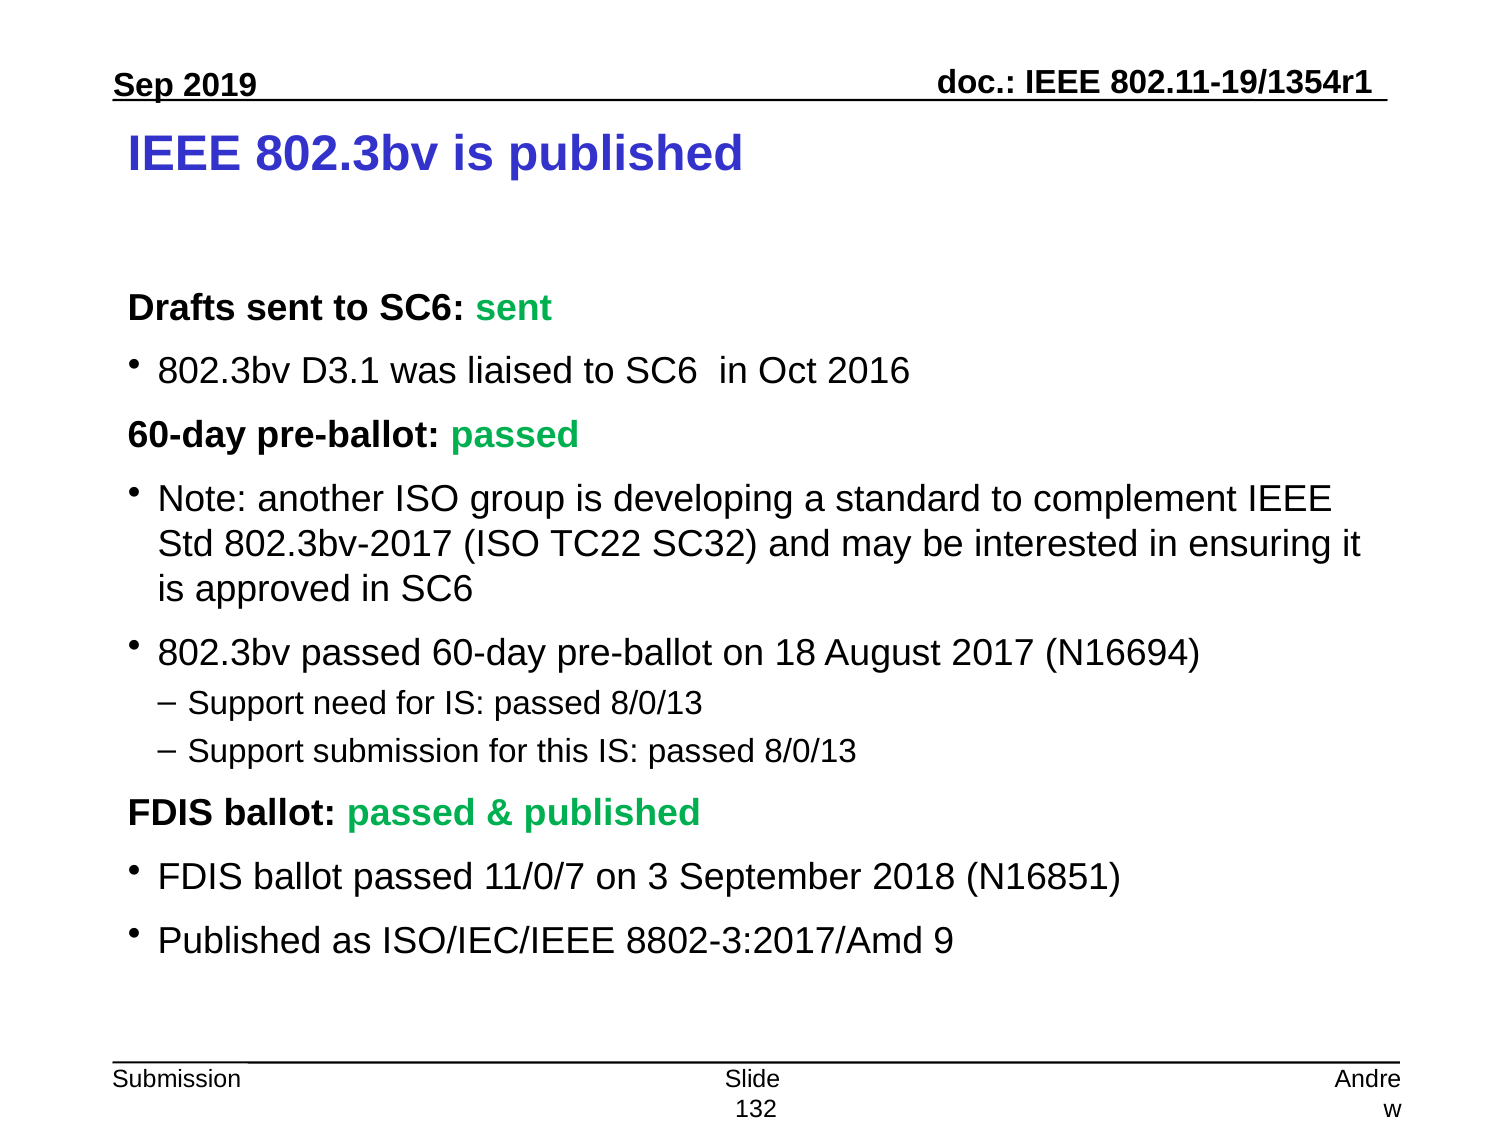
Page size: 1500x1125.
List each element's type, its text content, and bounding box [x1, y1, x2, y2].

footer Andrew Myles, Cisco [1320, 1061, 1402, 1093]
slide_number Slide 132 [709, 1061, 803, 1093]
list Drafts sent to SC6: sent 802.3bv D3.1 was liaised to SC6 in Oct 2016 60-day pre-ballot: passed Note: another ISO group is developing a standard to complement IEEE Std 802.3bv-2017 (ISO TC22 SC32) and may be interested in ensuring it is approved in SC6 802.3bv passed 60-day pre-ballot on 18 August 2017 (N16694) Support need for IS: passed 8/0/13 Support submission for this IS: passed 8/0/13 FDIS ballot: passed & published FDIS ballot passed 11/0/7 on 3 September 2018 (N16851) Published as ISO/IEC/IEEE 8802-3:2017/Amd 9 [112, 275, 1388, 950]
title IEEE 802.3bv is published [112, 112, 1388, 275]
